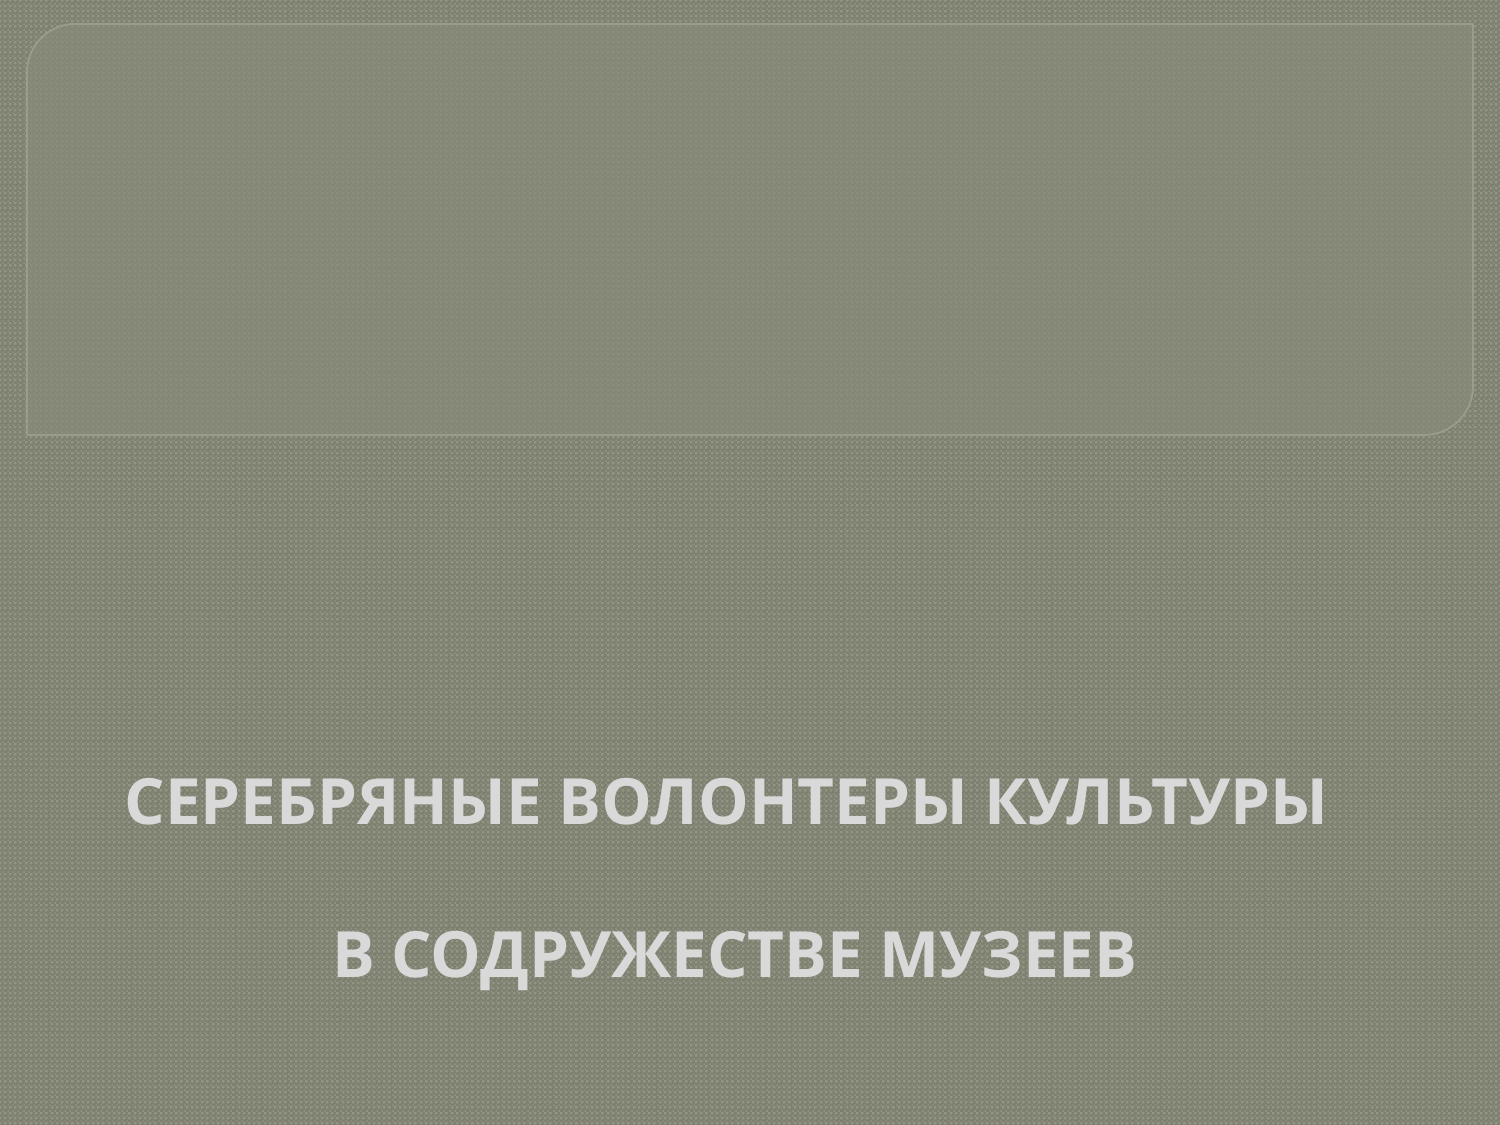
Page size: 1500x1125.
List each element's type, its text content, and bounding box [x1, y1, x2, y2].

title СЕРЕБРЯНЫЕ ВОЛОНТЕРЫ КУЛЬТУРЫ В СОДРУЖЕСТВЕ МУЗЕЕВ [112, 255, 1388, 1059]
